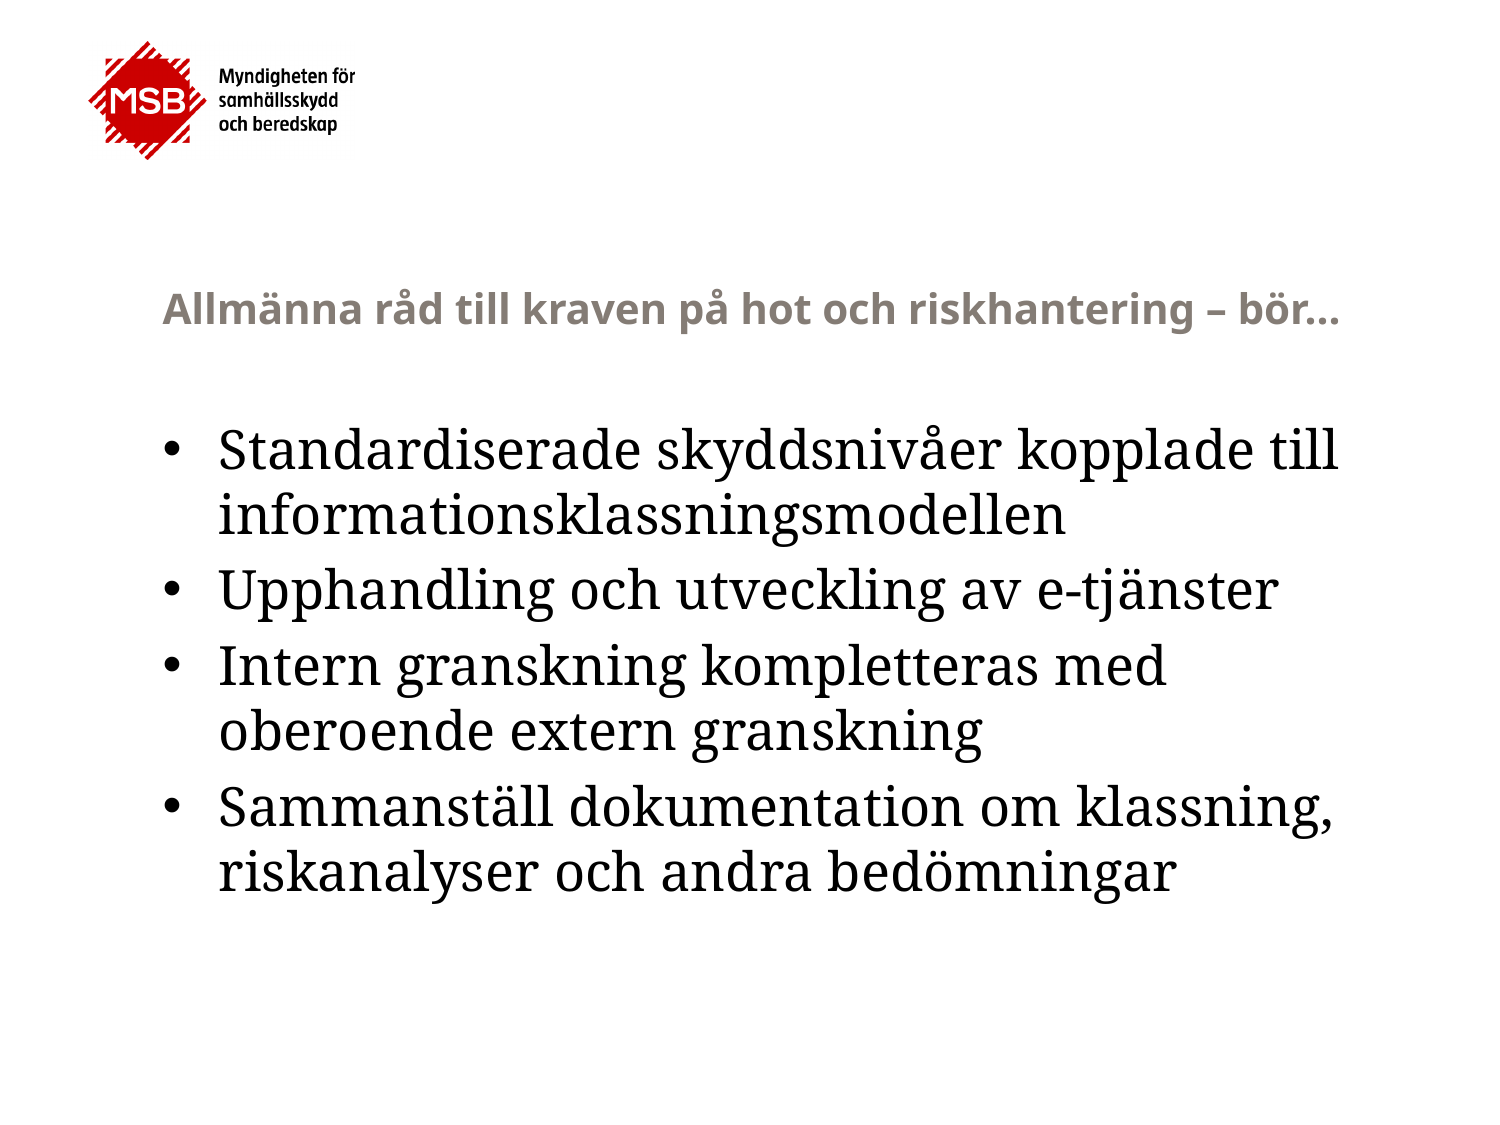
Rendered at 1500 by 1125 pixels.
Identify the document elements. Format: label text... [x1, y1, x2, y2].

title Allmänna råd till kraven på hot och riskhantering – bör… [147, 255, 1421, 362]
list Standardiserade skyddsnivåer kopplade till informationsklassningsmodellen Upphandling och utveckling av e-tjänster Intern granskning kompletteras med oberoende extern granskning Sammanställ dokumentation om klassning, riskanalyser och andra bedömningar [147, 407, 1423, 988]
picture [88, 41, 355, 160]
